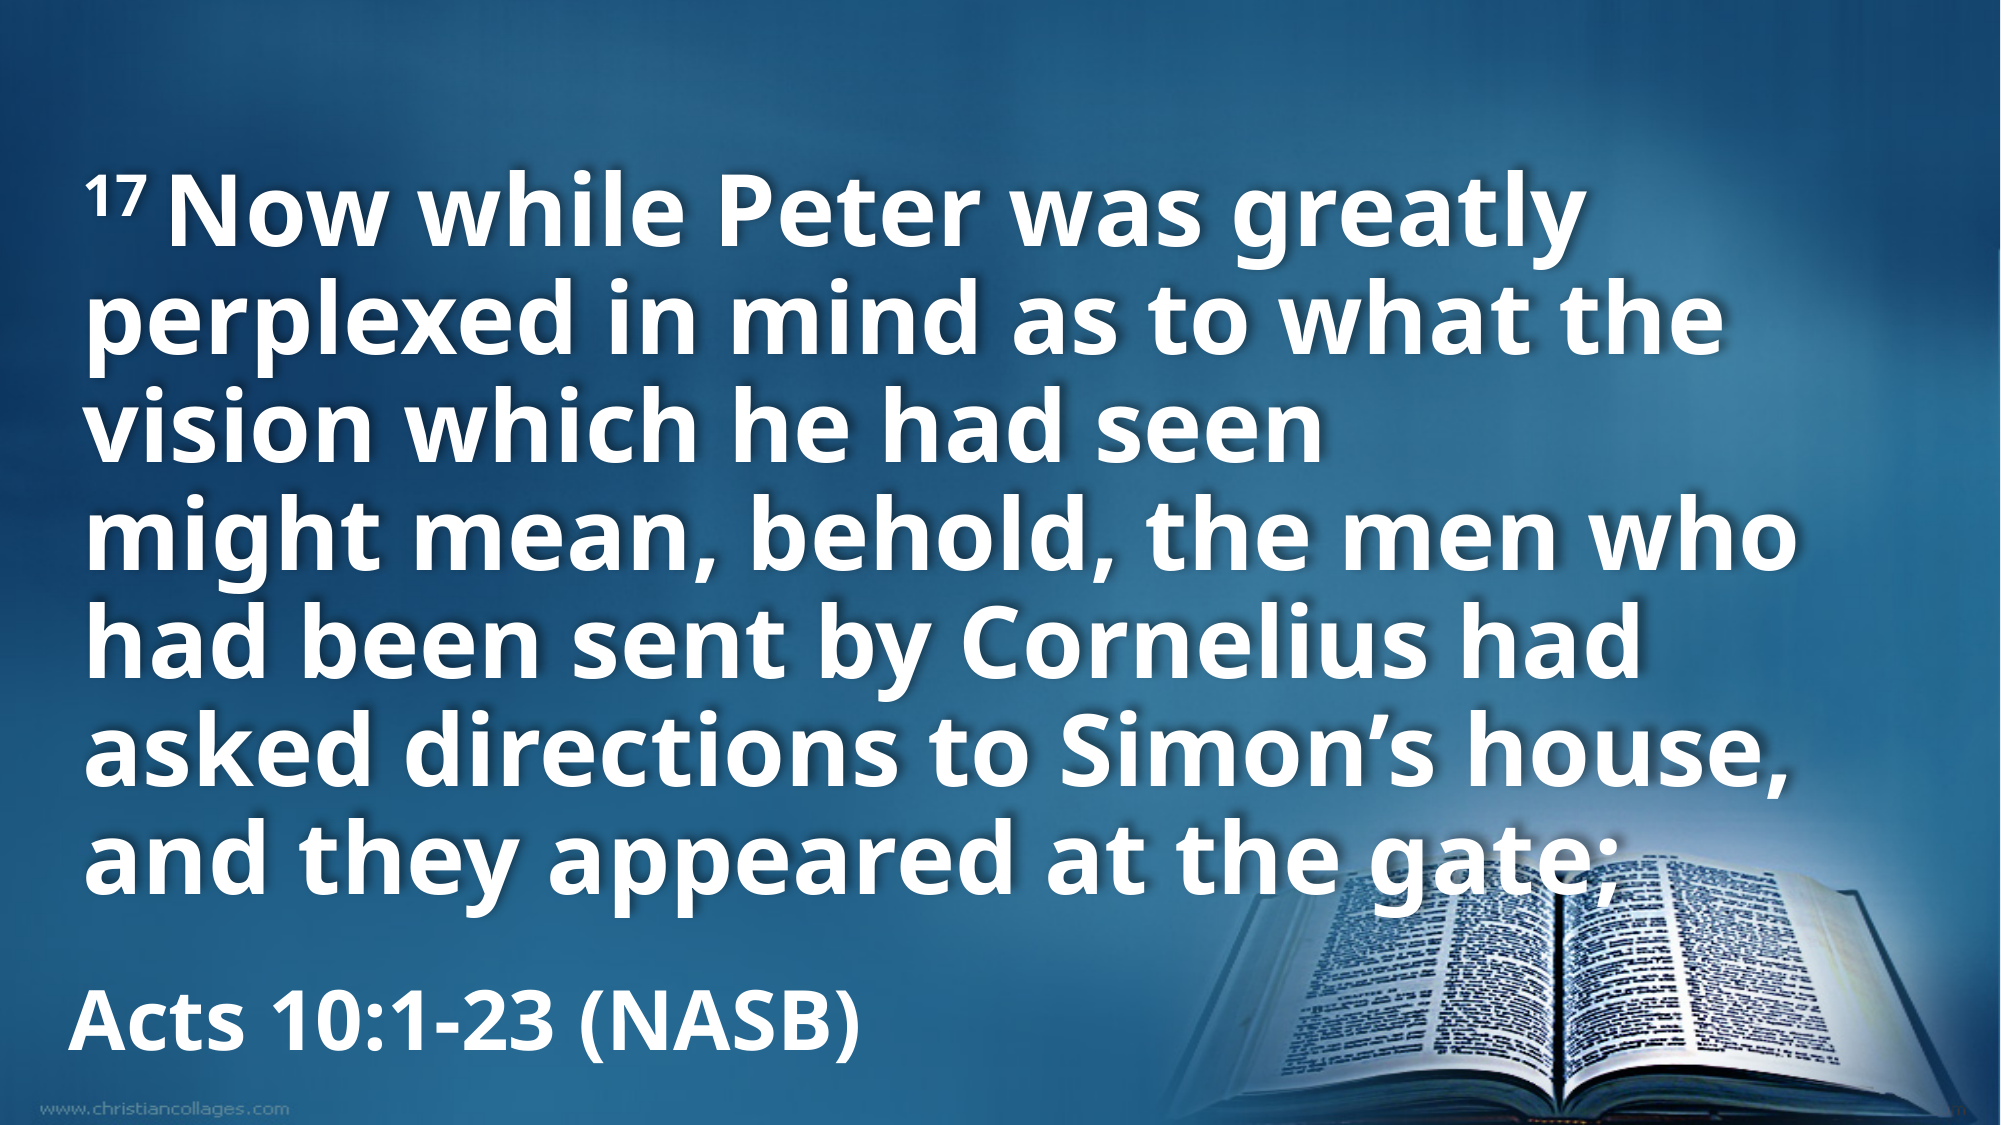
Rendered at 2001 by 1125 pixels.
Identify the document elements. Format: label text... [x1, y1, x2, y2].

list 17 Now while Peter was greatly perplexed in mind as to what the vision which he had seen might mean, behold, the men who had been sent by Cornelius had asked directions to Simon’s house, and they appeared at the gate; [67, 153, 1943, 960]
picture [0, 0, 2001, 1125]
text_box Acts 10:1-23 (NASB) [53, 960, 1245, 1075]
